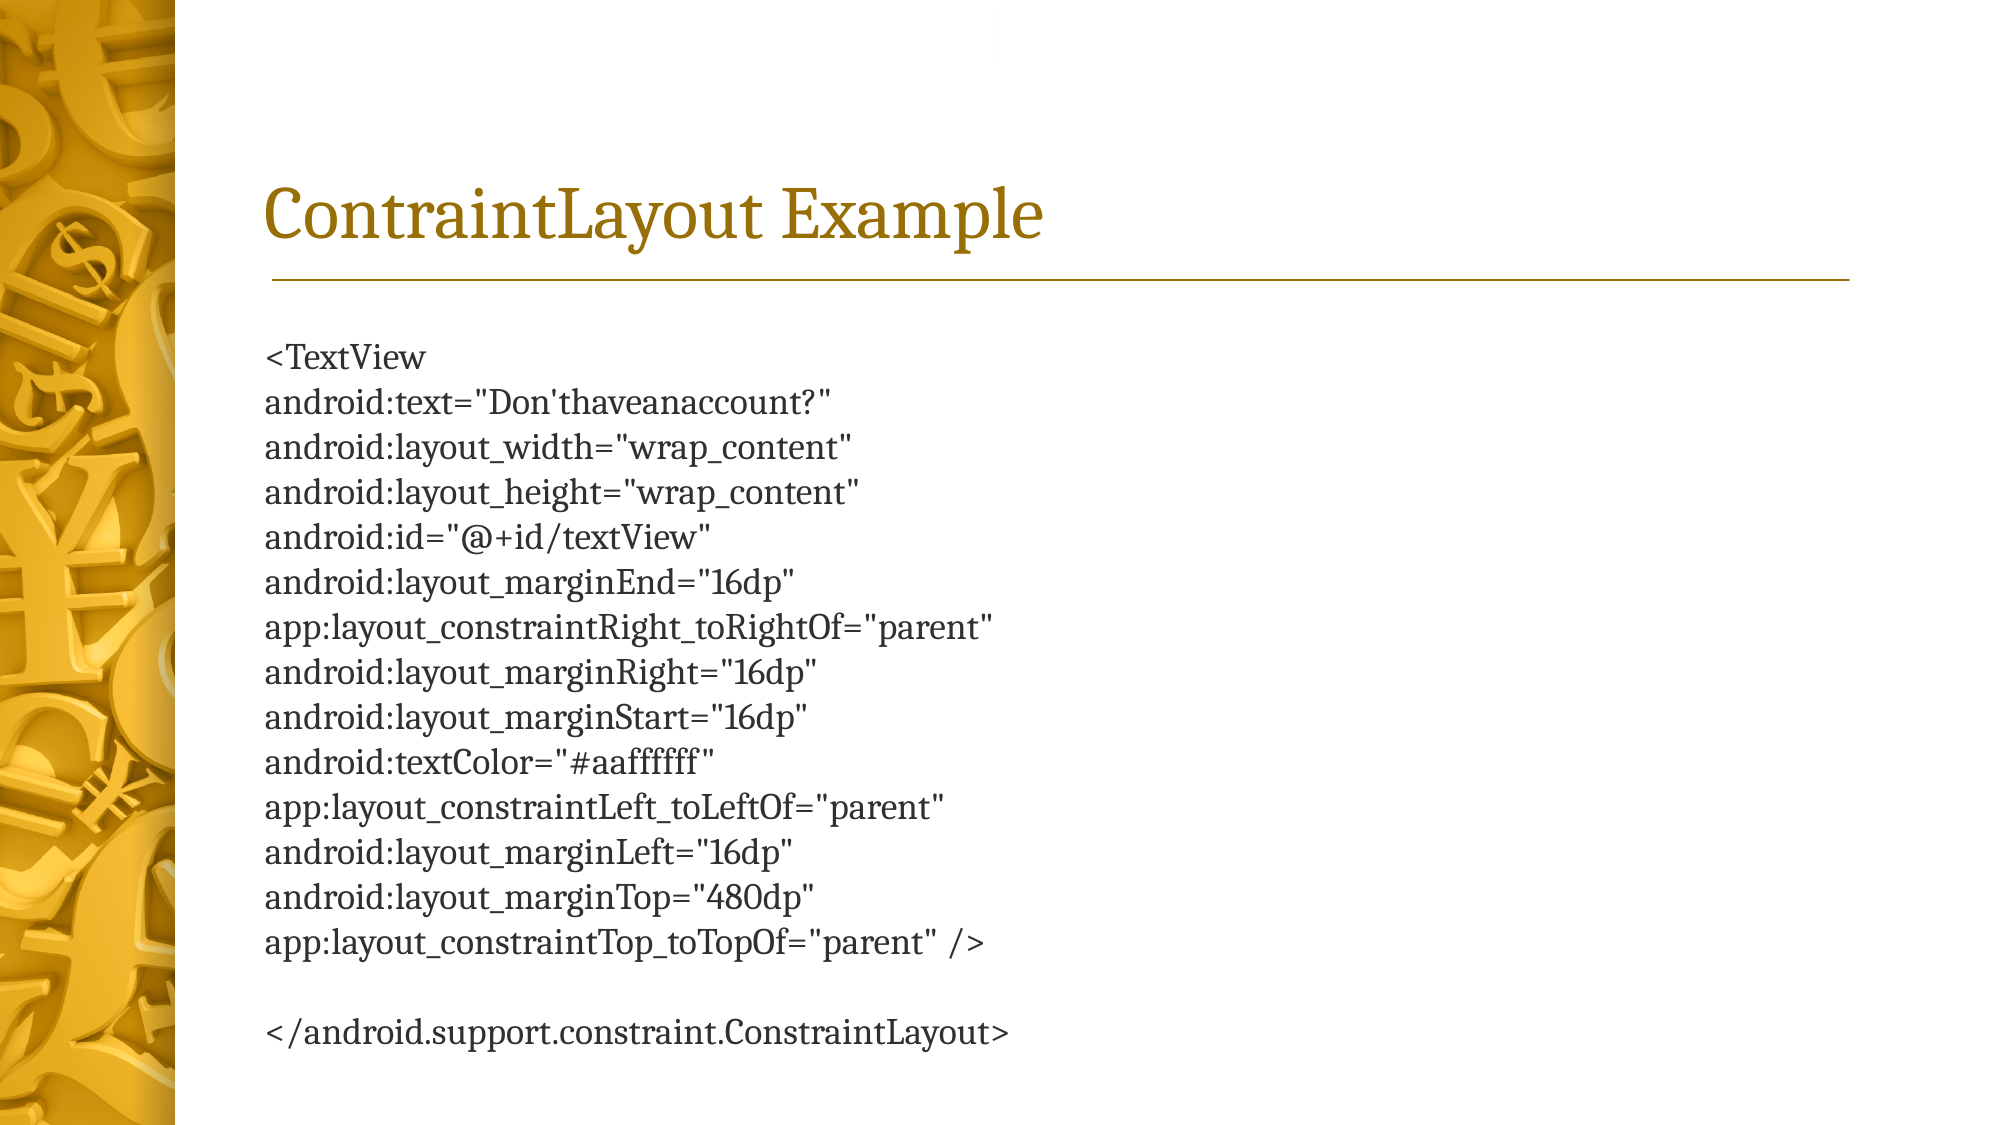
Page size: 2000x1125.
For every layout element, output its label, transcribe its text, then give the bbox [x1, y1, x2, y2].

picture [0, 0, 175, 1125]
title ContraintLayout Example [249, 62, 1863, 263]
list <TextView android:text="Don'thaveanaccount?" android:layout_width="wrap_content" android:layout_height="wrap_content" android:id="@+id/textView" android:layout_marginEnd="16dp" app:layout_constraintRight_toRightOf="parent" android:layout_marginRight="16dp" android:layout_marginStart="16dp" android:textColor="#aaffffff" app:layout_constraintLeft_toLeftOf="parent" android:layout_marginLeft="16dp" android:layout_marginTop="480dp" app:layout_constraintTop_toTopOf="parent" /> </android.support.constraint.ConstraintLayout> [249, 324, 1981, 1106]
